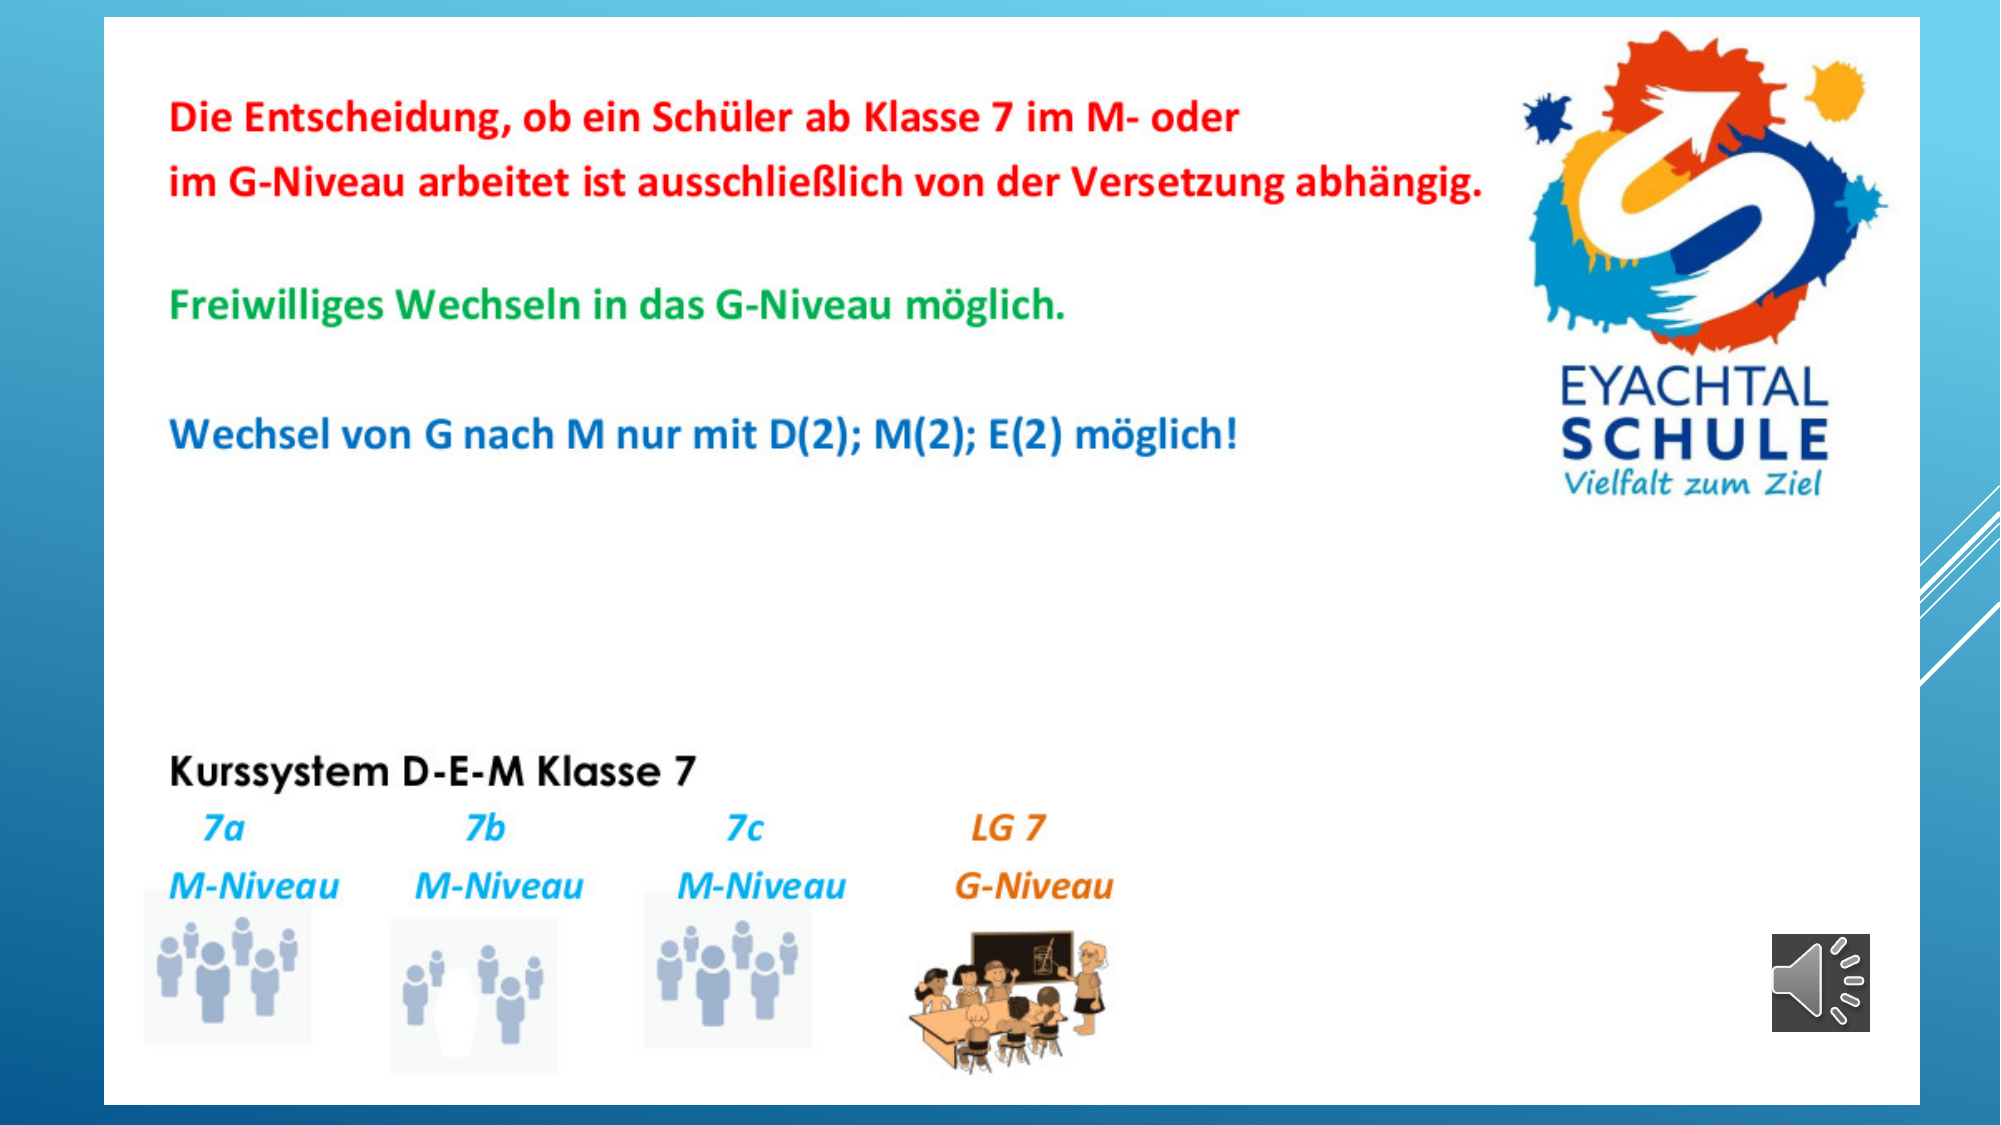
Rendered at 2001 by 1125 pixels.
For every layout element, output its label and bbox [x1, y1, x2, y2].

list [104, 16, 1920, 1106]
picture [1770, 933, 1872, 1034]
